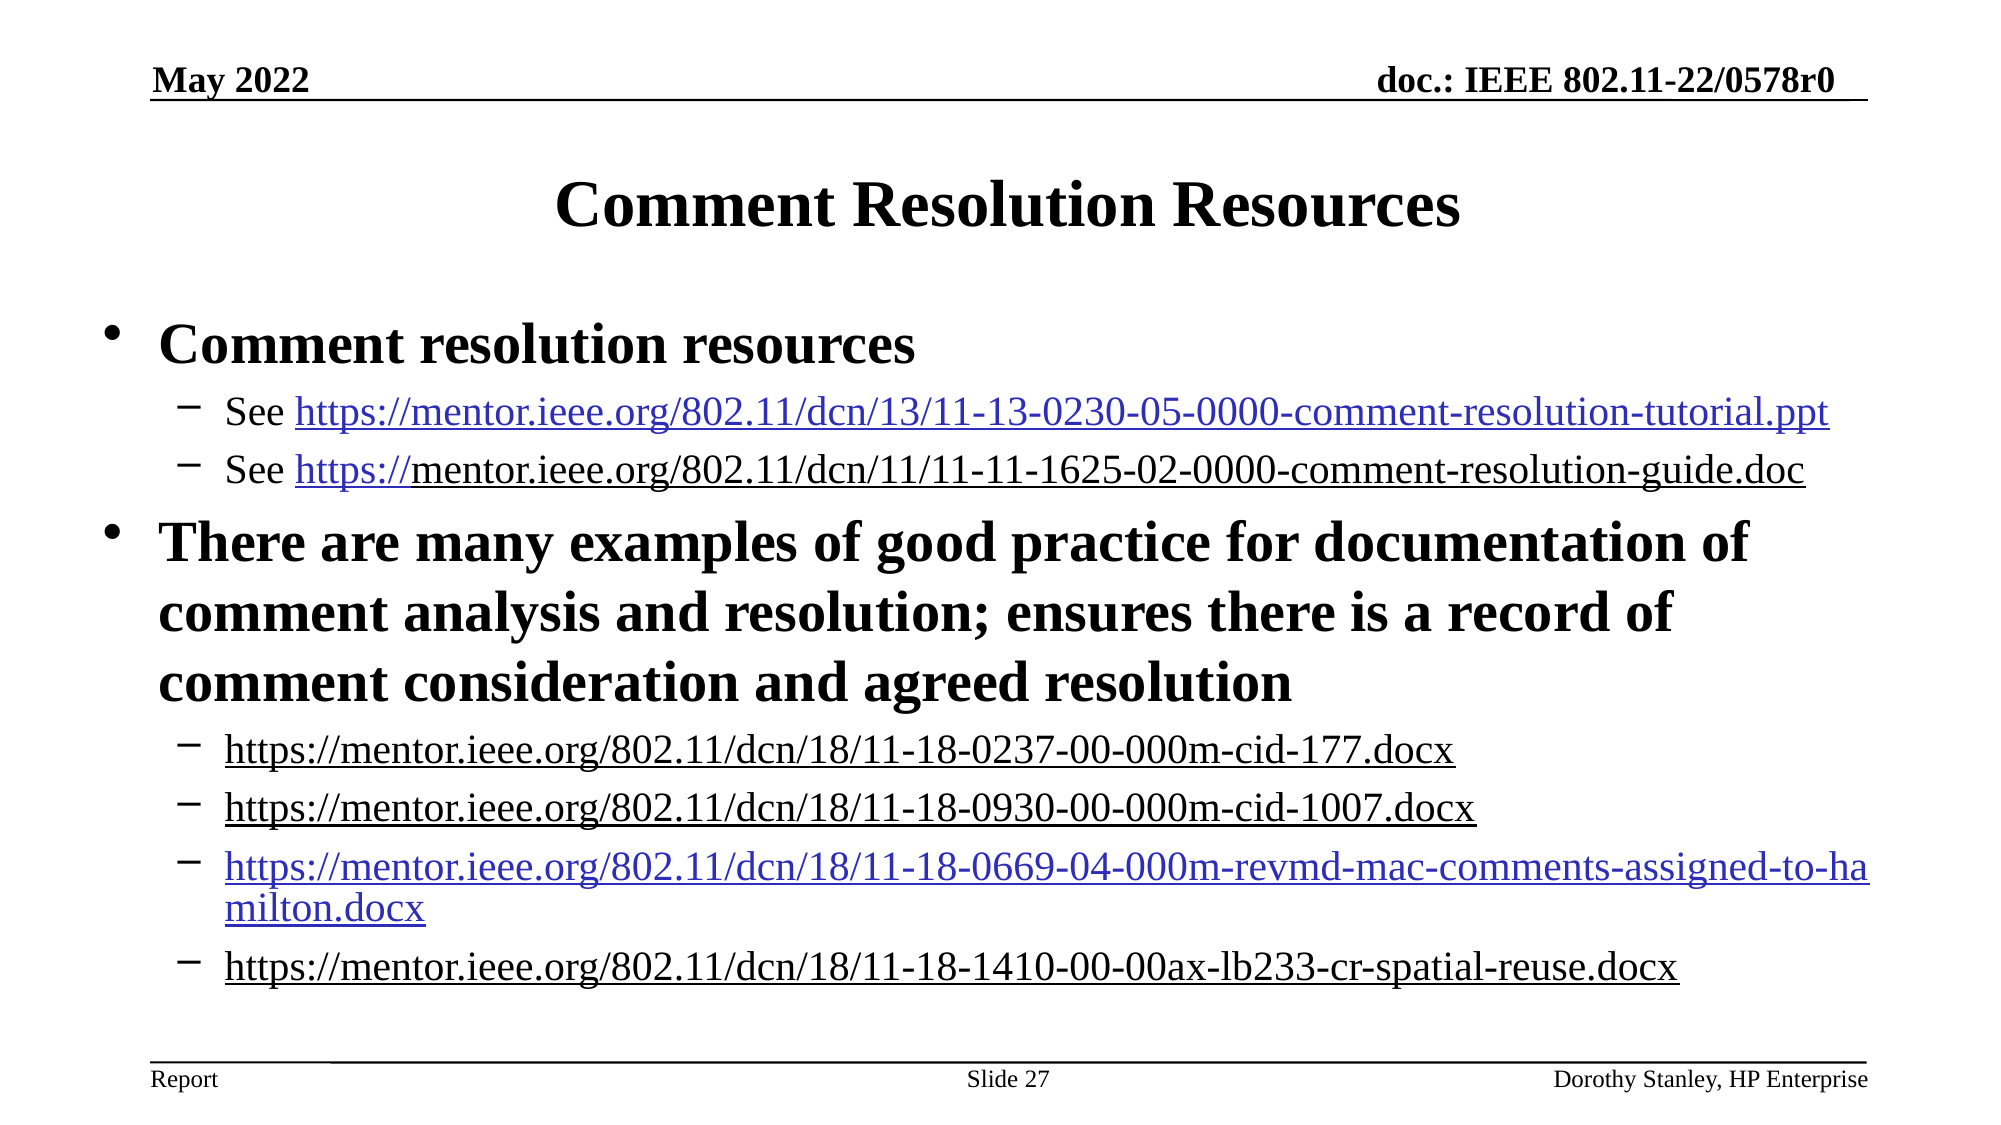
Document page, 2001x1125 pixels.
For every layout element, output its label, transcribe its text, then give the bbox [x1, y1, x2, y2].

title Comment Resolution Resources [150, 112, 1850, 288]
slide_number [152, 54, 406, 101]
slide_number Slide 27 [964, 1061, 1053, 1093]
list Comment resolution resources See https://mentor.ieee.org/802.11/dcn/13/11-13-0230-05-0000-comment-resolution-tutorial.ppt See https://mentor.ieee.org/802.11/dcn/11/11-11-1625-02-0000-comment-resolution-guide.doc There are many examples of good practice for documentation of comment analysis and resolution; ensures there is a record of comment consideration and agreed resolution https://mentor.ieee.org/802.11/dcn/18/11-18-0237-00-000m-cid-177.docx https://mentor.ieee.org/802.11/dcn/18/11-18-0930-00-000m-cid-1007.docx https://mentor.ieee.org/802.11/dcn/18/11-18-0669-04-000m-revmd-mac-comments-assigned-to-hamilton.docx https://mentor.ieee.org/802.11/dcn/18/11-18-1410-00-00ax-lb233-cr-spatial-reuse.docx [87, 297, 1913, 975]
footer Dorothy Stanley, HP Enterprise [1512, 1061, 1869, 1093]
